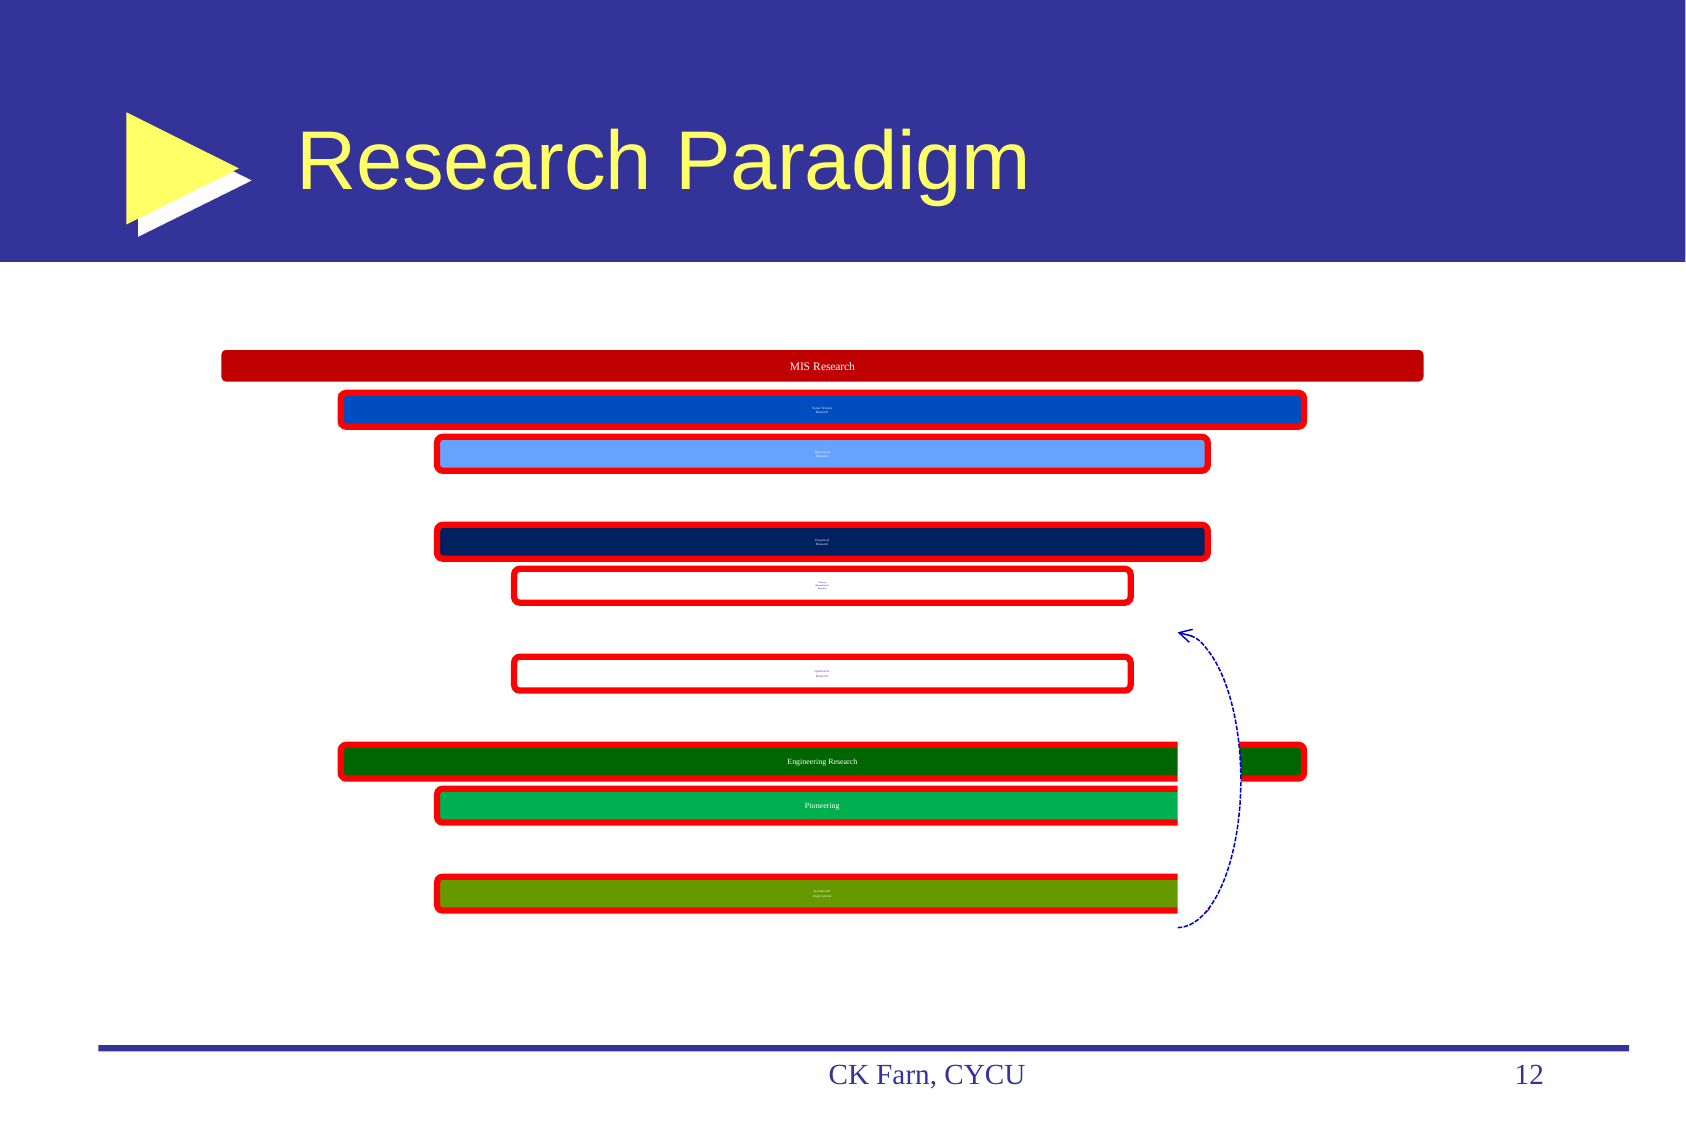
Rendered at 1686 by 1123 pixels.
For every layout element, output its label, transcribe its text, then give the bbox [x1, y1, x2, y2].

title Research Paradigm [280, 62, 1560, 250]
slide_number 12 [1207, 1048, 1560, 1123]
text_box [69, 348, 1575, 999]
footer CK Farn, CYCU [660, 1048, 1194, 1123]
